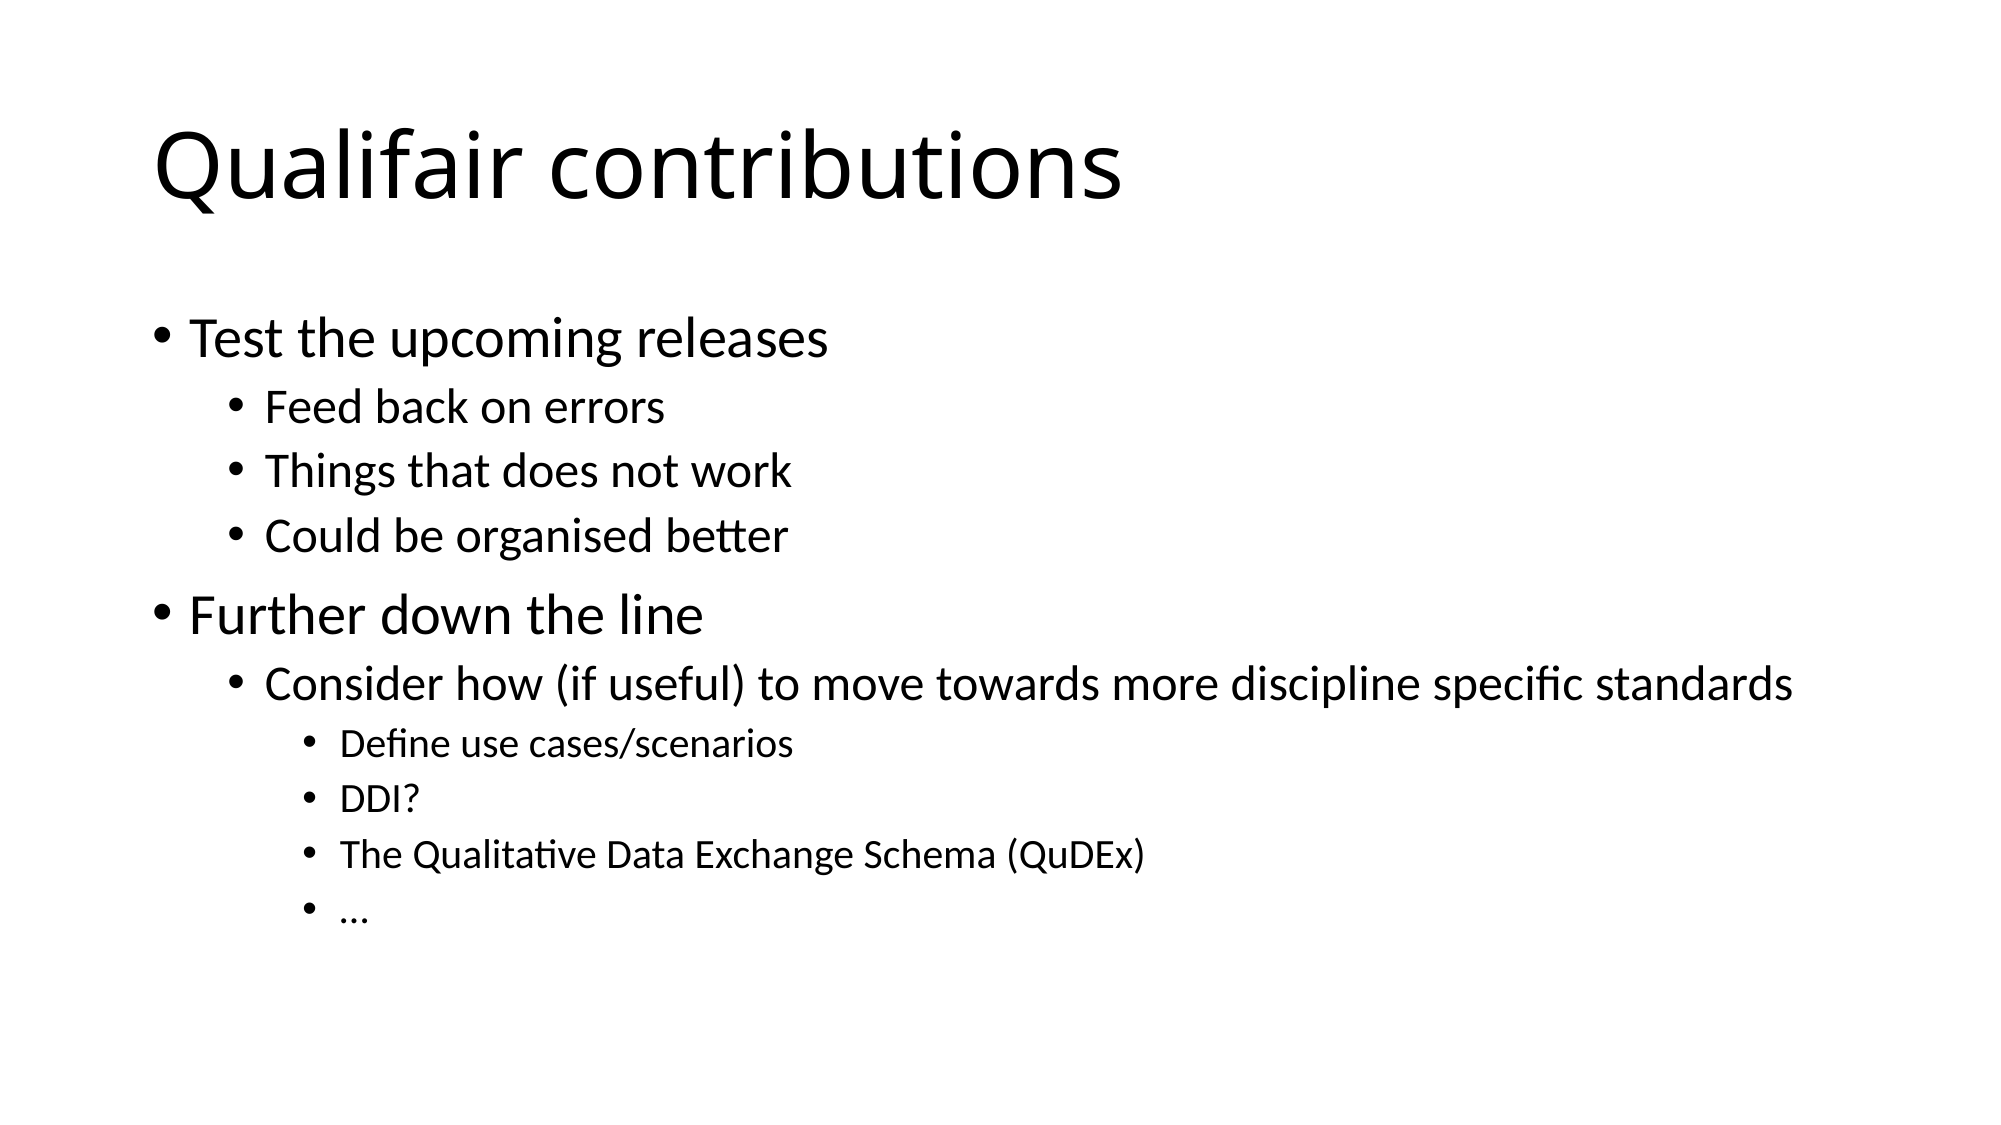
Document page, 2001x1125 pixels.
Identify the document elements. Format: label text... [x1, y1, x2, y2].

list Test the upcoming releases Feed back on errors Things that does not work Could be organised better Further down the line Consider how (if useful) to move towards more discipline specific standards Define use cases/scenarios DDI? The Qualitative Data Exchange Schema (QuDEx) … [137, 299, 1863, 1014]
title Qualifair contributions [137, 59, 1863, 278]
